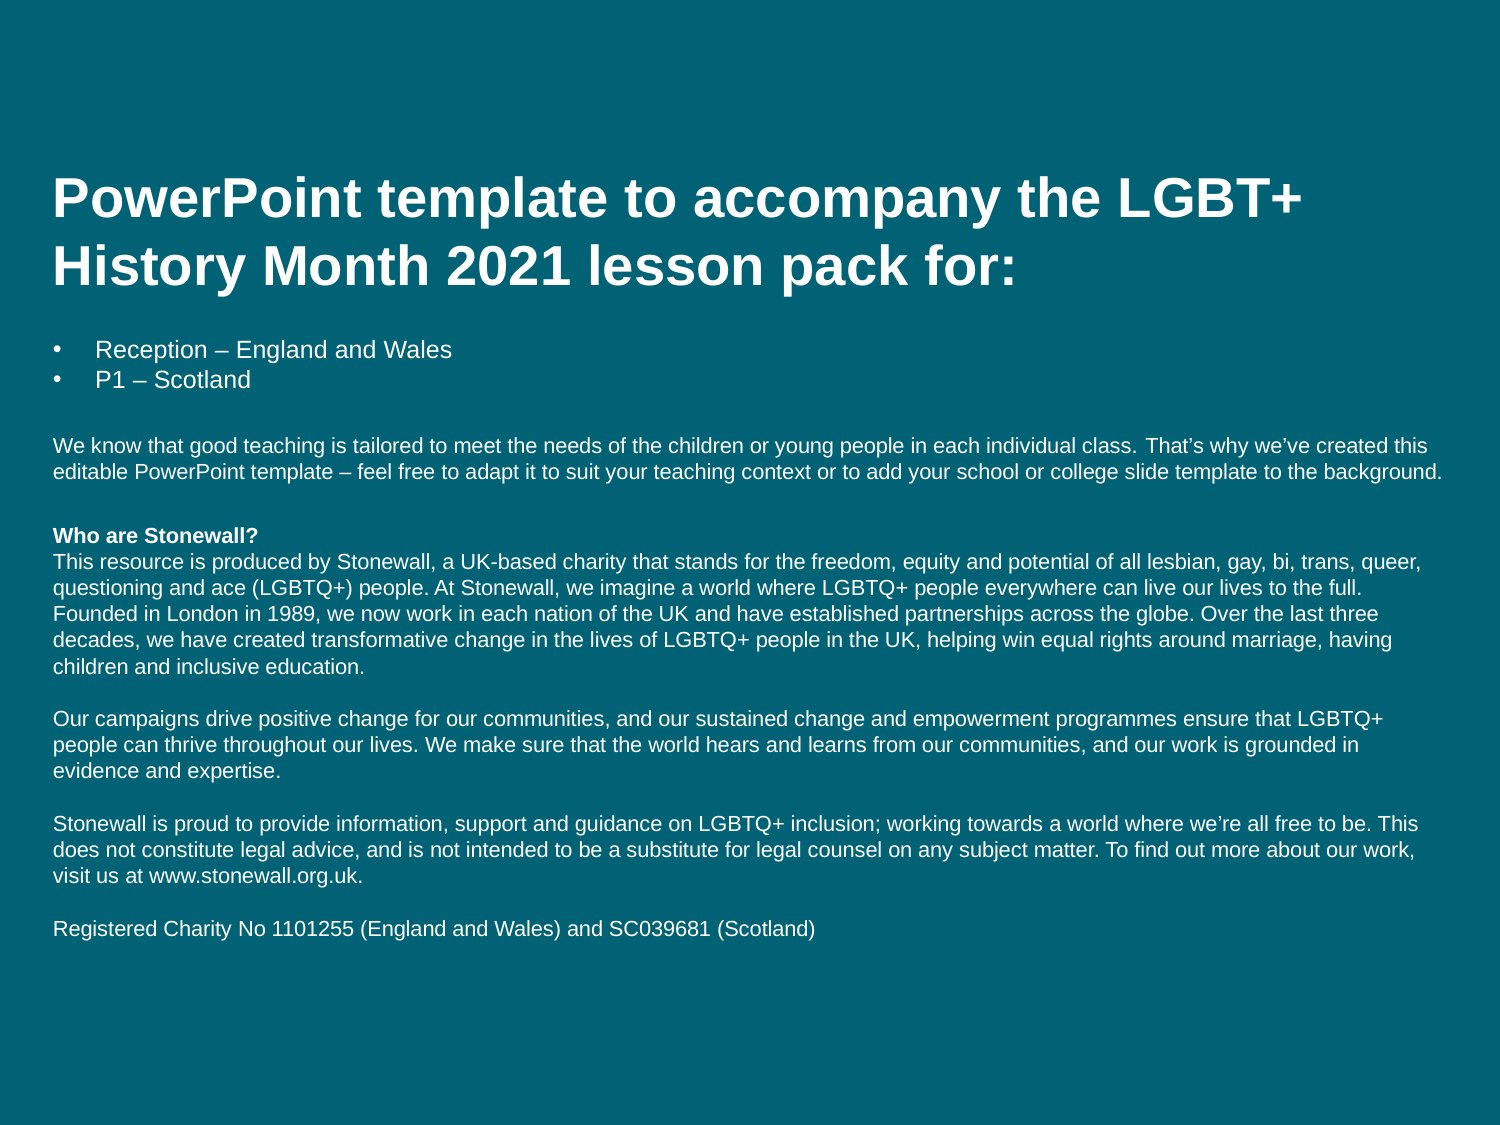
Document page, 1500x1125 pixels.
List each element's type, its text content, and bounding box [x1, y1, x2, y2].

text_box PowerPoint template to accompany the LGBT+ History Month 2021 lesson pack for: Reception – England and Wales P1 – Scotland We know that good teaching is tailored to meet the needs of the children or young people in each individual class. That’s why we’ve created this editable PowerPoint template – feel free to adapt it to suit your teaching context or to add your school or college slide template to the background. Who are Stonewall? This resource is produced by Stonewall, a UK-based charity that stands for the freedom, equity and potential of all lesbian, gay, bi, trans, queer, questioning and ace (LGBTQ+) people. At Stonewall, we imagine a world where LGBTQ+ people everywhere can live our lives to the full. Founded in London in 1989, we now work in each nation of the UK and have established partnerships across the globe. Over the last three decades, we have created transformative change in the lives of LGBTQ+ people in the UK, helping win equal rights around marriage, having children and inclusive education. Our campaigns drive positive change for our communities, and our sustained change and empowerment programmes ensure that LGBTQ+ people can thrive throughout our lives. We make sure that the world hears and learns from our communities, and our work is grounded in evidence and expertise. Stonewall is proud to provide information, support and guidance on LGBTQ+ inclusion; working towards a world where we’re all free to be. This does not constitute legal advice, and is not intended to be a substitute for legal counsel on any subject matter. To find out more about our work, visit us at www.stonewall.org.uk. Registered Charity No 1101255 (England and Wales) and SC039681 (Scotland) [47, 154, 1453, 949]
